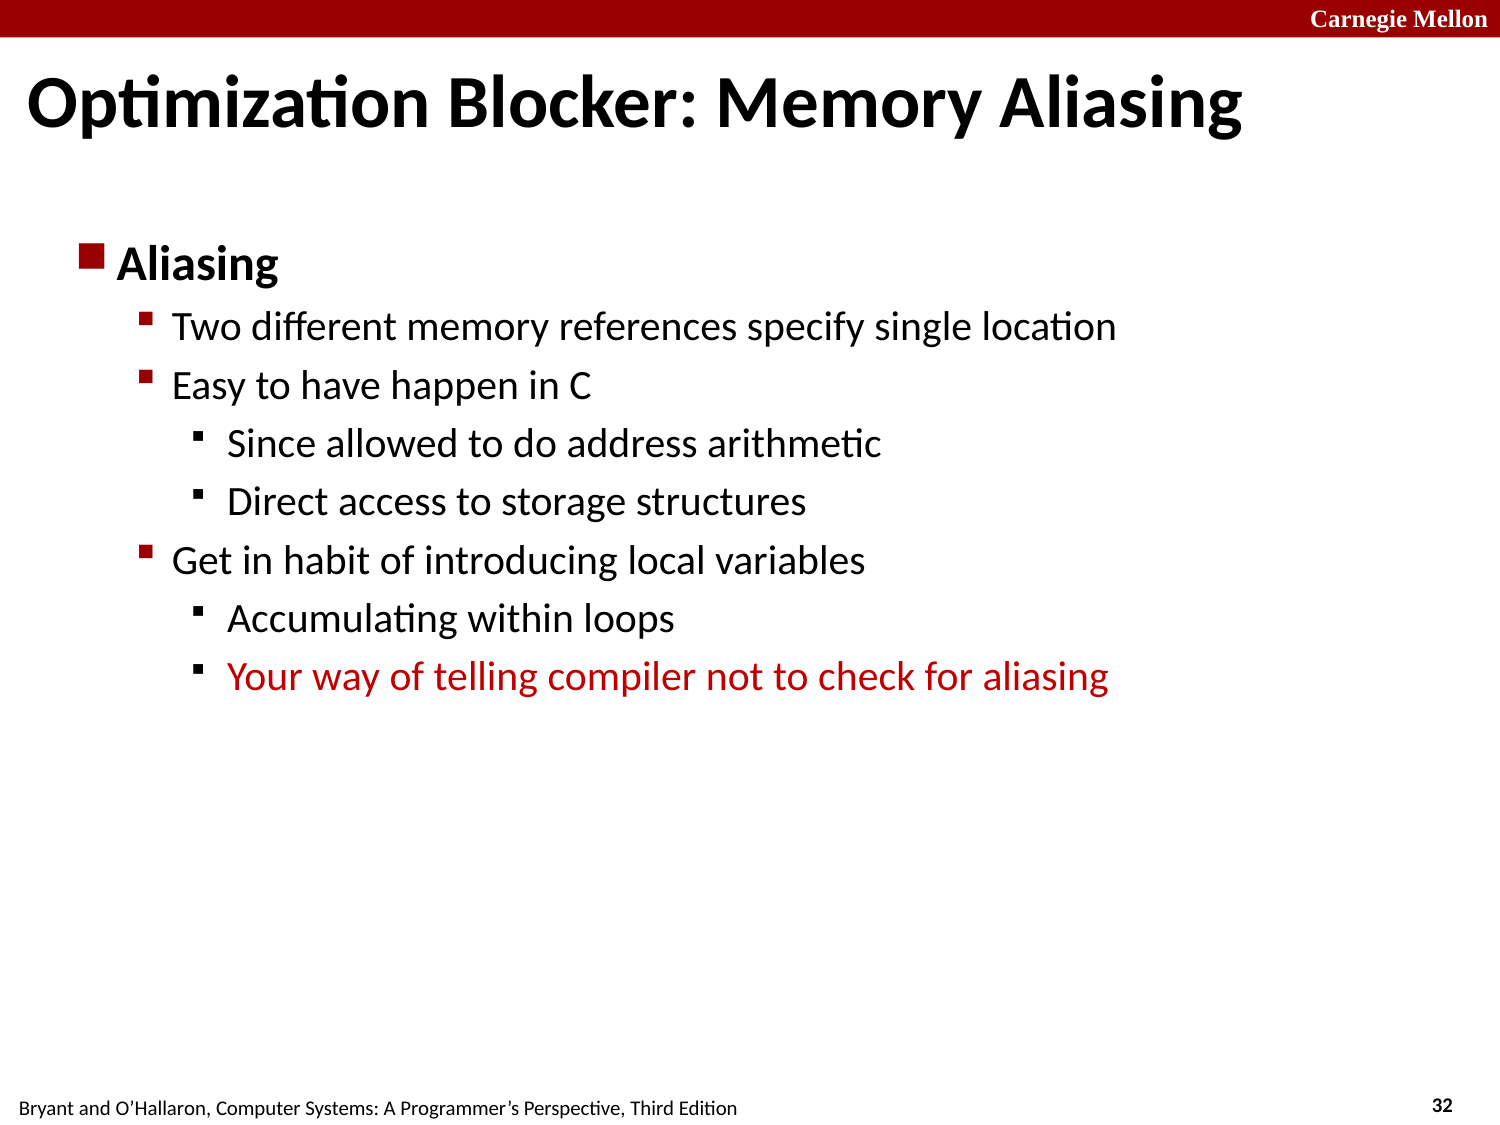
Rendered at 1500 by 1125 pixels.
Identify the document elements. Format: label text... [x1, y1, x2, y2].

title Optimization Blocker: Memory Aliasing [12, 49, 1500, 145]
list Aliasing Two different memory references specify single location Easy to have happen in C Since allowed to do address arithmetic Direct access to storage structures Get in habit of introducing local variables Accumulating within loops Your way of telling compiler not to check for aliasing [64, 223, 1361, 1040]
